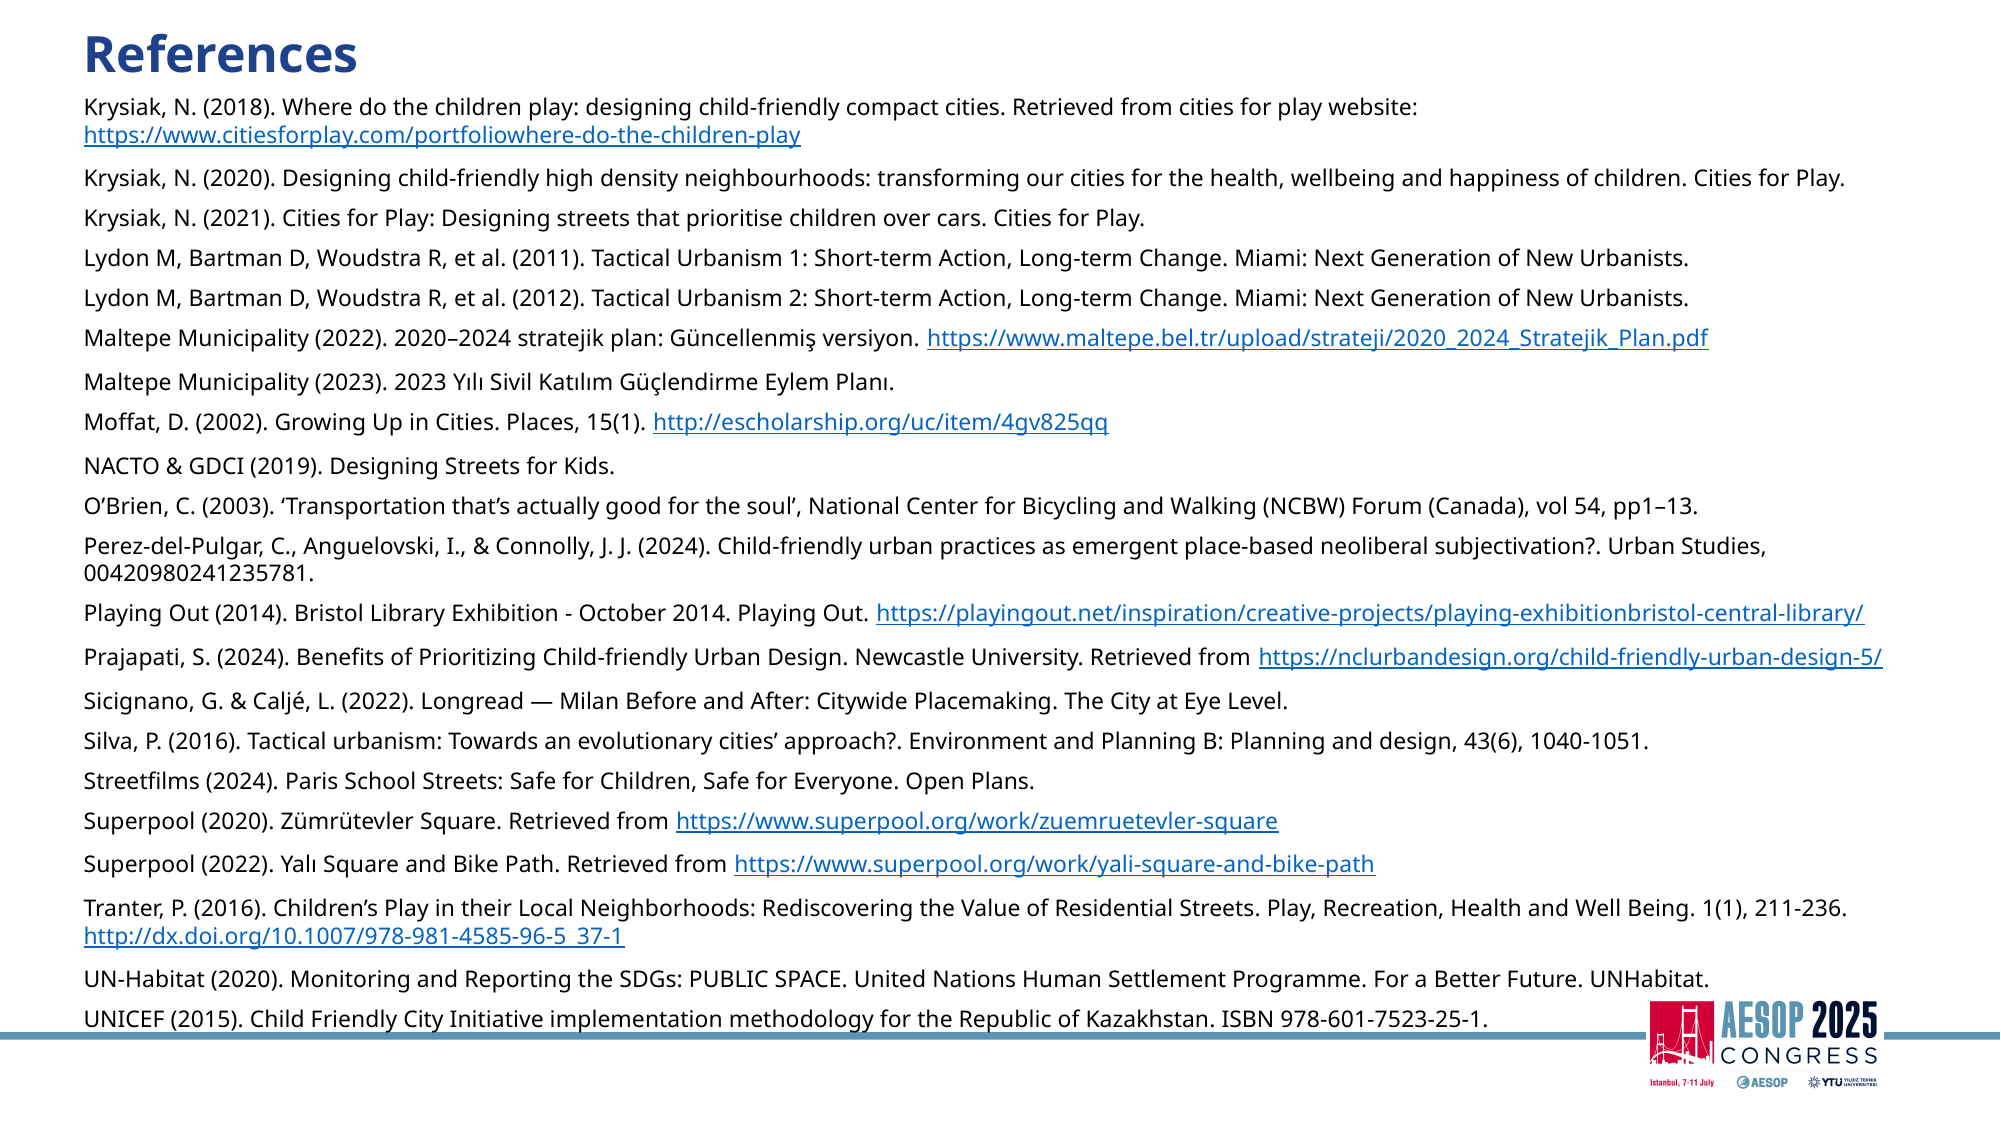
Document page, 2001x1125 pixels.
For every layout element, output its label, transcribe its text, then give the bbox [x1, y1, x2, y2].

title References [68, 0, 1939, 85]
text_box Krysiak, N. (2018). Where do the children play: designing child-friendly compact cities. Retrieved from cities for play website: https://www.citiesforplay.com/portfoliowhere-do-the-children-play Krysiak, N. (2020). Designing child-friendly high density neighbourhoods: transforming our cities for the health, wellbeing and happiness of children. Cities for Play. Krysiak, N. (2021). Cities for Play: Designing streets that prioritise children over cars. Cities for Play. Lydon M, Bartman D, Woudstra R, et al. (2011). Tactical Urbanism 1: Short-term Action, Long-term Change. Miami: Next Generation of New Urbanists. Lydon M, Bartman D, Woudstra R, et al. (2012). Tactical Urbanism 2: Short-term Action, Long-term Change. Miami: Next Generation of New Urbanists. Maltepe Municipality (2022). 2020–2024 stratejik plan: Güncellenmiş versiyon. https://www.maltepe.bel.tr/upload/strateji/2020_2024_Stratejik_Plan.pdf Maltepe Municipality (2023). 2023 Yılı Sivil Katılım Güçlendirme Eylem Planı. Moffat, D. (2002). Growing Up in Cities. Places, 15(1). http://escholarship.org/uc/item/4gv825qq NACTO & GDCI (2019). Designing Streets for Kids. O’Brien, C. (2003). ‘Transportation that’s actually good for the soul’, National Center for Bicycling and Walking (NCBW) Forum (Canada), vol 54, pp1–13. Perez-del-Pulgar, C., Anguelovski, I., & Connolly, J. J. (2024). Child-friendly urban practices as emergent place-based neoliberal subjectivation?. Urban Studies, 00420980241235781. Playing Out (2014). Bristol Library Exhibition - October 2014. Playing Out. https://playingout.net/inspiration/creative-projects/playing-exhibitionbristol-central-library/ Prajapati, S. (2024). Benefits of Prioritizing Child-friendly Urban Design. Newcastle University. Retrieved from https://nclurbandesign.org/child-friendly-urban-design-5/ Sicignano, G. & Caljé, L. (2022). Longread — Milan Before and After: Citywide Placemaking. The City at Eye Level. Silva, P. (2016). Tactical urbanism: Towards an evolutionary cities’ approach?. Environment and Planning B: Planning and design, 43(6), 1040-1051. Streetfilms (2024). Paris School Streets: Safe for Children, Safe for Everyone. Open Plans. Superpool (2020). Zümrütevler Square. Retrieved from https://www.superpool.org/work/zuemruetevler-square Superpool (2022). Yalı Square and Bike Path. Retrieved from https://www.superpool.org/work/yali-square-and-bike-path Tranter, P. (2016). Children’s Play in their Local Neighborhoods: Rediscovering the Value of Residential Streets. Play, Recreation, Health and Well Being. 1(1), 211-236. http://dx.doi.org/10.1007/978-981-4585-96-5_37-1 UN-Habitat (2020). Monitoring and Reporting the SDGs: PUBLIC SPACE. United Nations Human Settlement Programme. For a Better Future. UNHabitat. UNICEF (2015). Child Friendly City Initiative implementation methodology for the Republic of Kazakhstan. ISBN 978-601-7523-25-1. [68, 85, 1975, 1032]
picture [1646, 998, 1884, 1093]
text_box [1884, 1031, 2000, 1041]
text_box [0, 1031, 1646, 1041]
